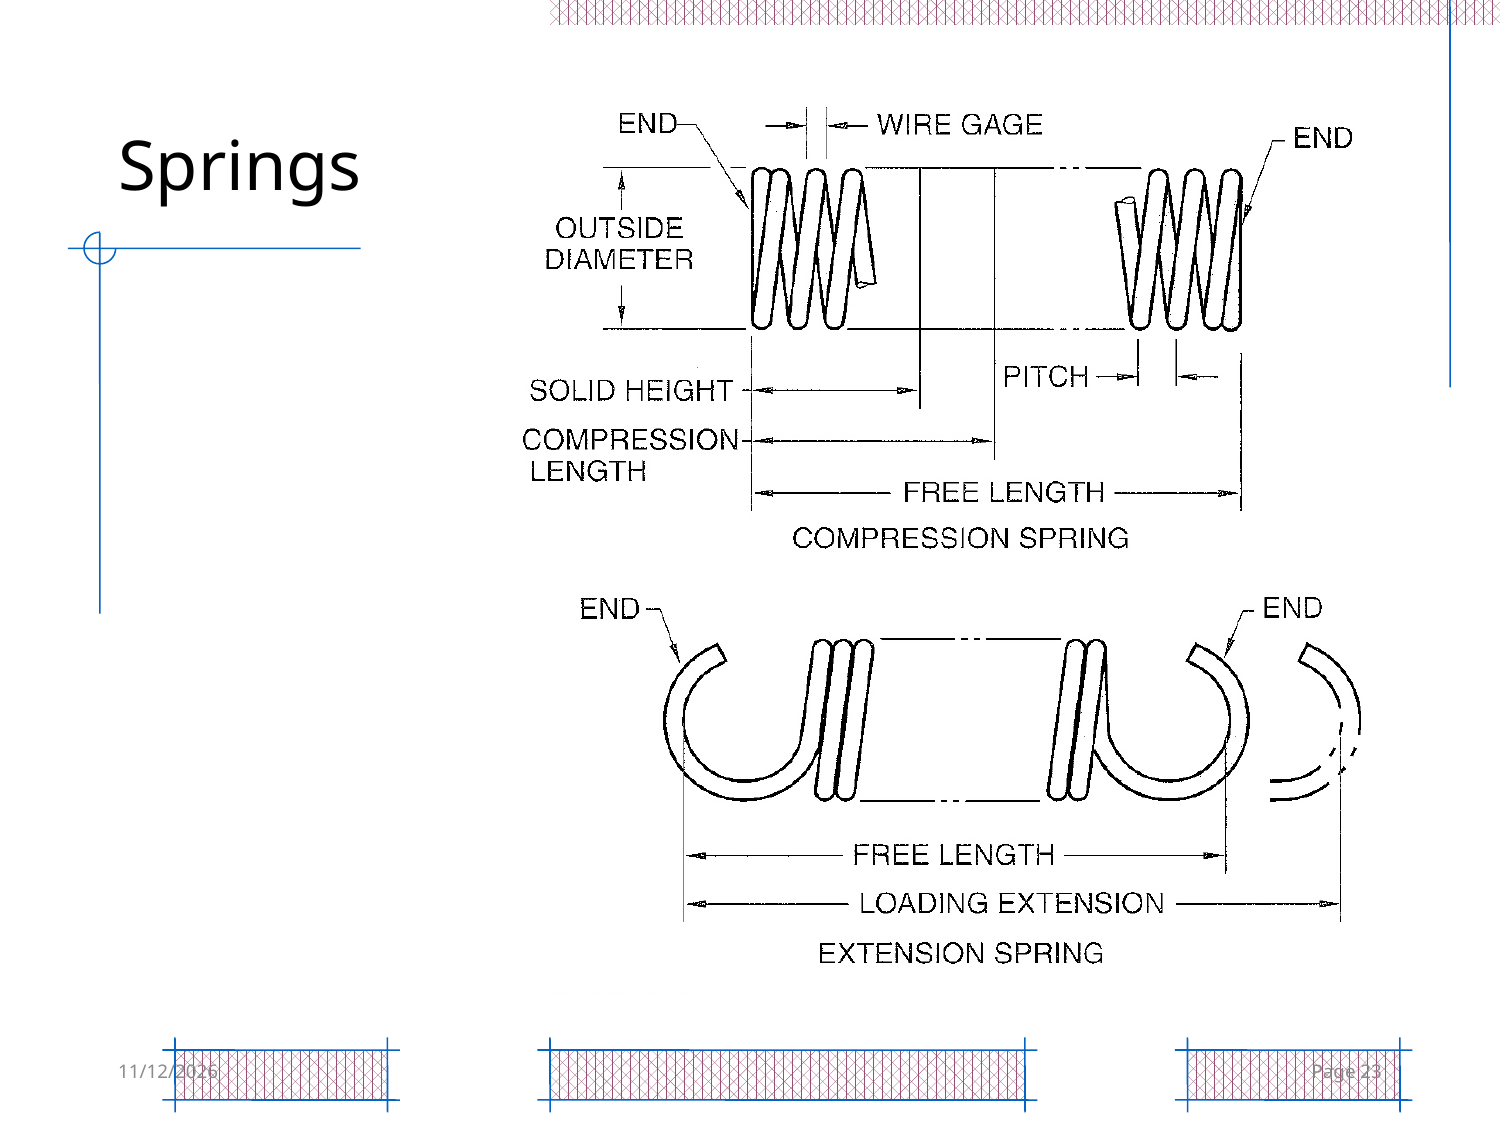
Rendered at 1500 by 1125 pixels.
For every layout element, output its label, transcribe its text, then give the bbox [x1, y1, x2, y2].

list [512, 87, 1388, 996]
title Springs [103, 59, 1397, 278]
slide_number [103, 1042, 441, 1103]
slide_number Page 23 [1059, 1042, 1397, 1103]
